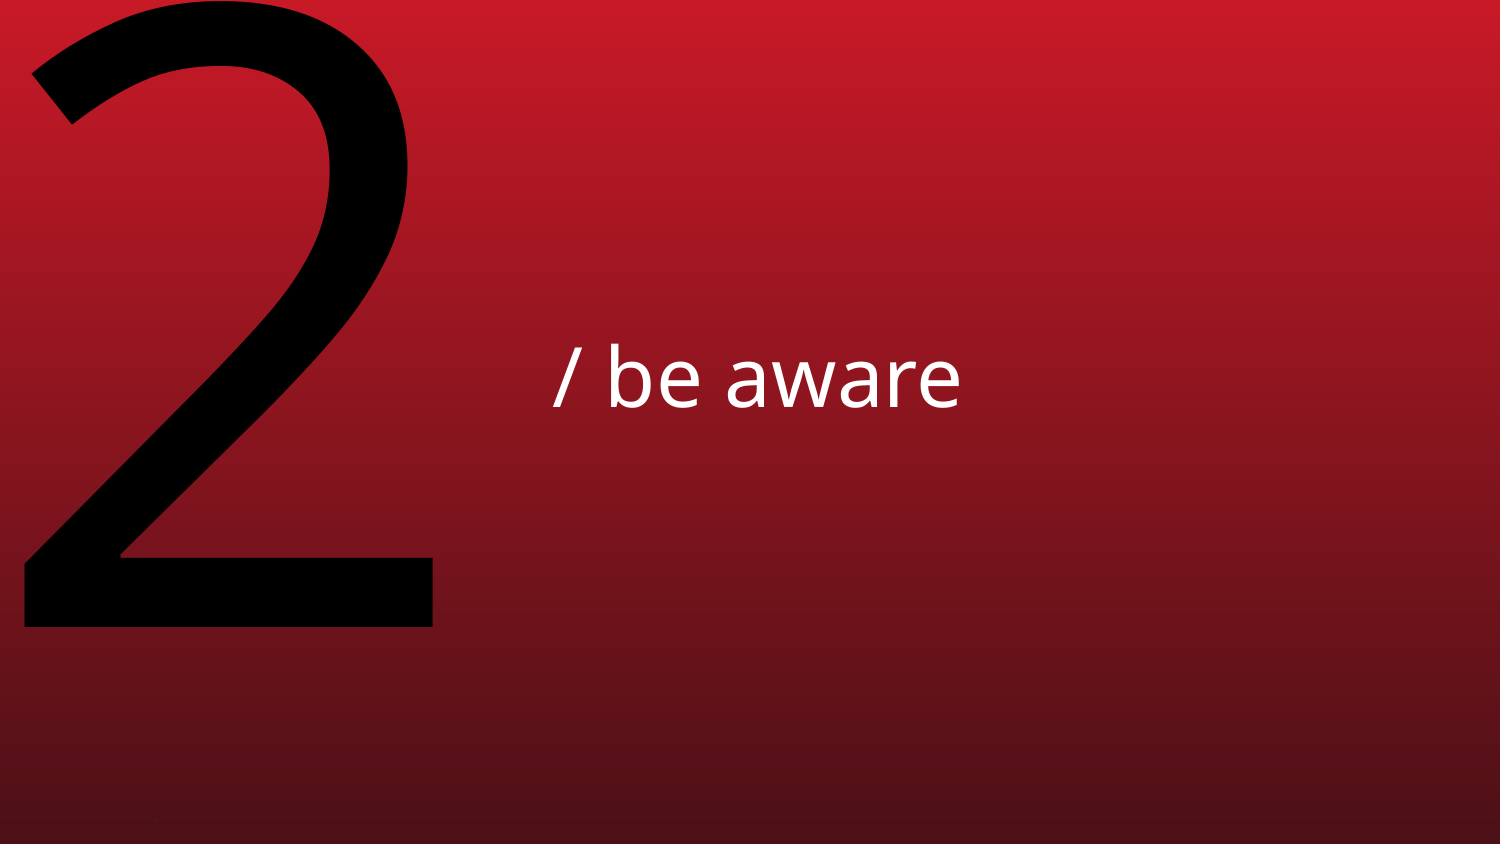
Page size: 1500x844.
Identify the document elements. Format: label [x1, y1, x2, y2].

text_box [0, 0, 1500, 844]
